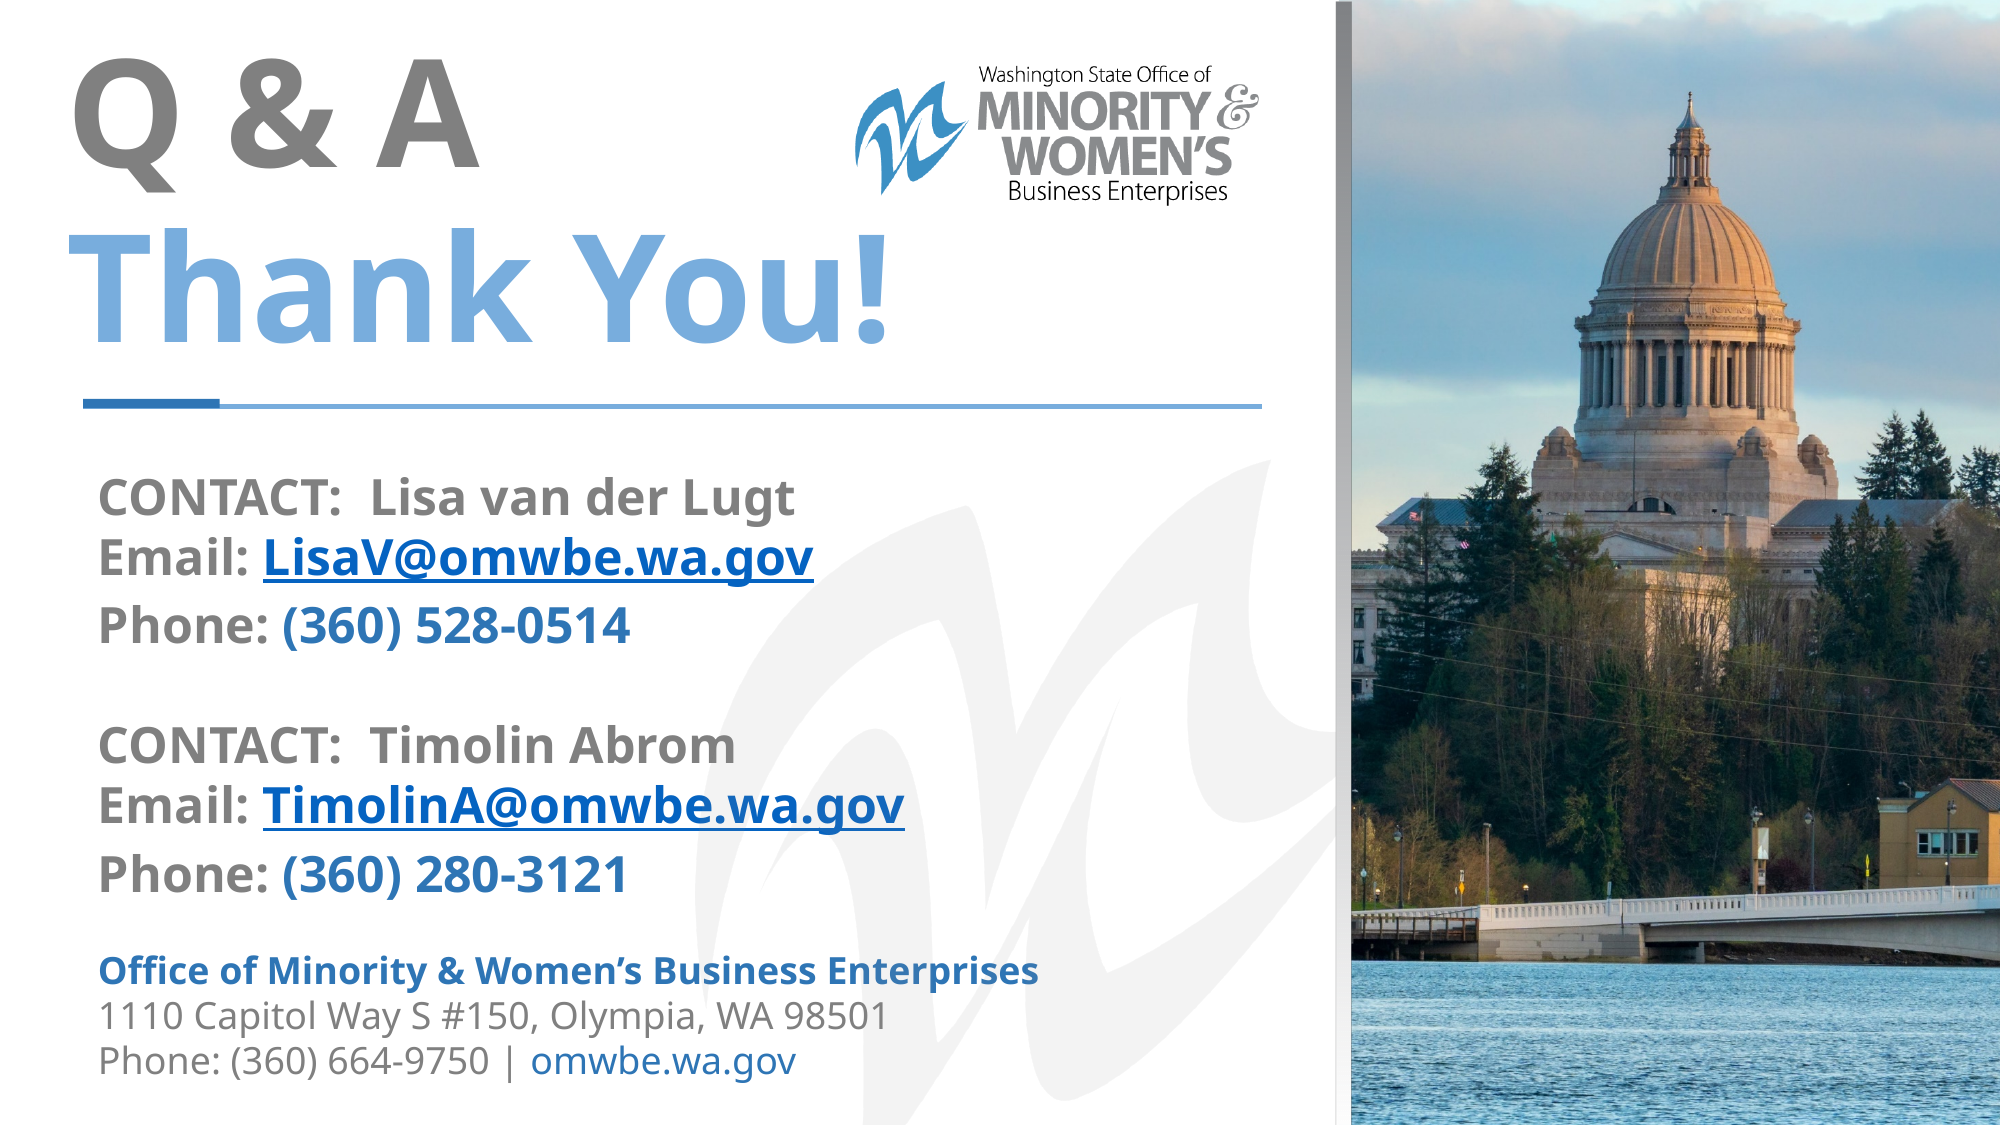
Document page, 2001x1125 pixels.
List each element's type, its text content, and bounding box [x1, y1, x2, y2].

picture [695, 0, 2000, 1125]
text_box CONTACT: Lisa van der Lugt Email: LisaV@omwbe.wa.gov Phone: (360) 528-0514 CONTACT: Timolin Abrom Email: TimolinA@omwbe.wa.gov Phone: (360) 280-3121 Office of Minority & Women’s Business Enterprises 1110 Capitol Way S #150, Olympia, WA 98501 Phone: (360) 664-9750 | omwbe.wa.gov [83, 458, 1262, 1090]
text_box [0, 0, 1338, 1125]
text_box Q & A Thank You! [51, 96, 1061, 316]
picture [851, 62, 1262, 208]
text_box [82, 398, 221, 409]
